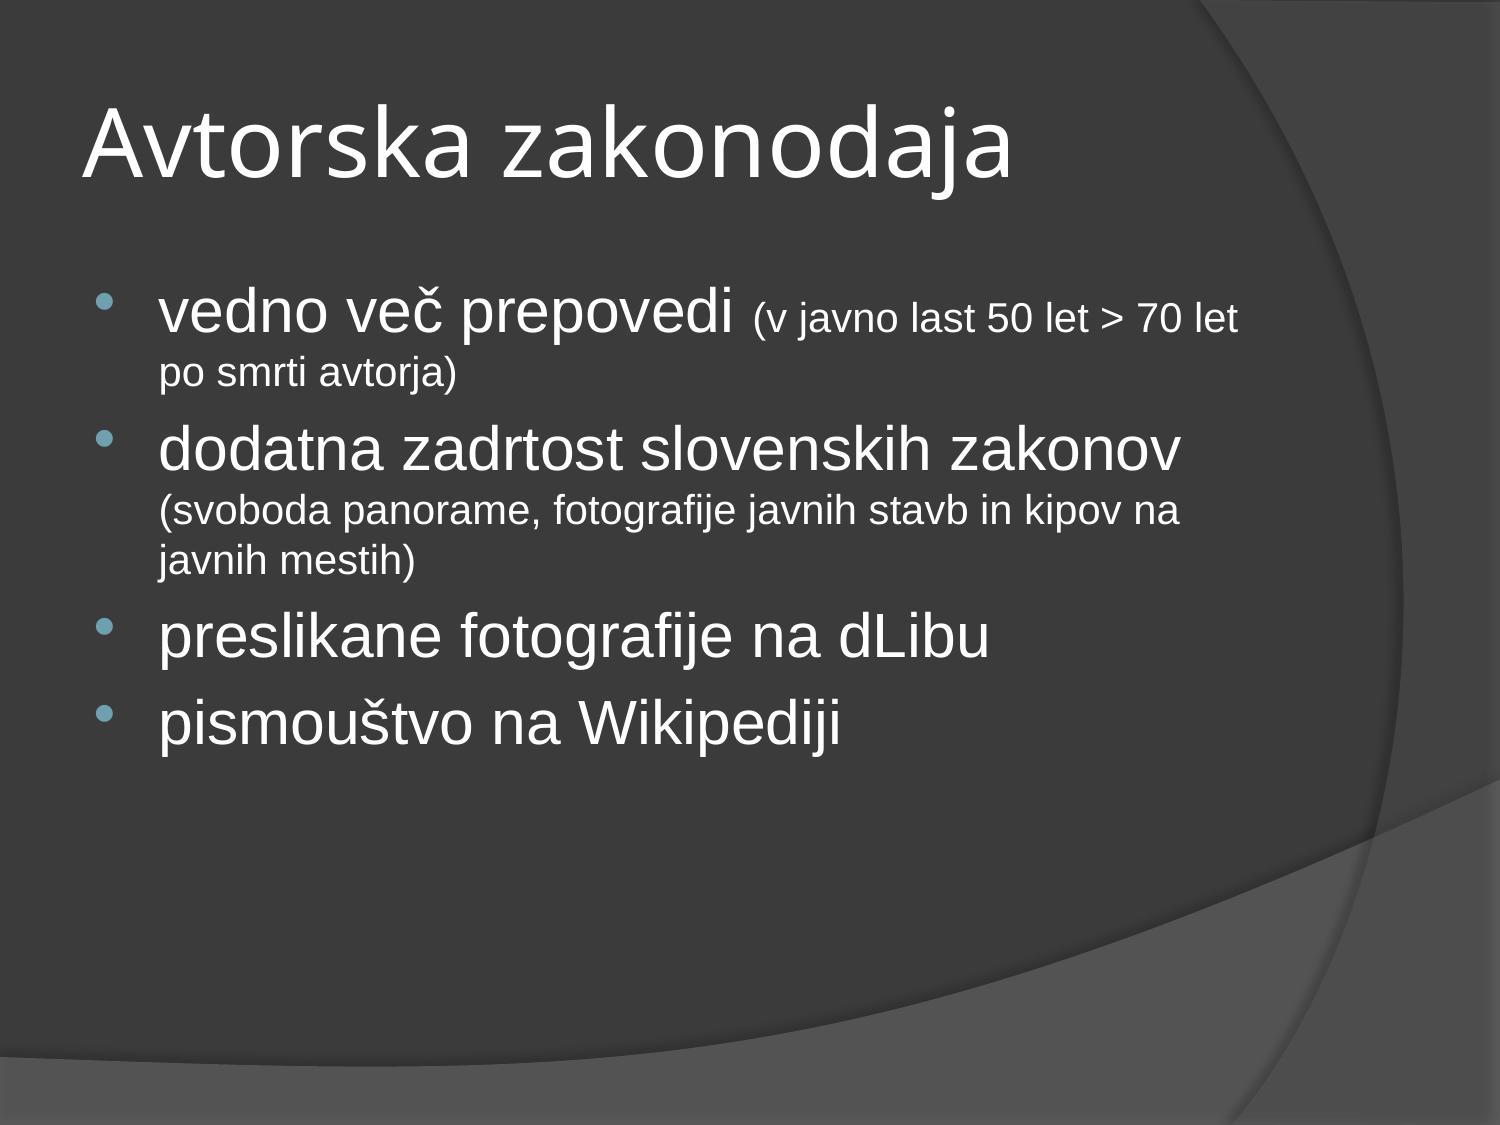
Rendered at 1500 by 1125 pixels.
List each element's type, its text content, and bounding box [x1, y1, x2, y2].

title Avtorska zakonodaja [74, 44, 1301, 233]
list vedno več prepovedi (v javno last 50 let > 70 let po smrti avtorja) dodatna zadrtost slovenskih zakonov (svoboda panorame, fotografije javnih stavb in kipov na javnih mestih) preslikane fotografije na dLibu pismouštvo na Wikipediji [74, 262, 1301, 1006]
